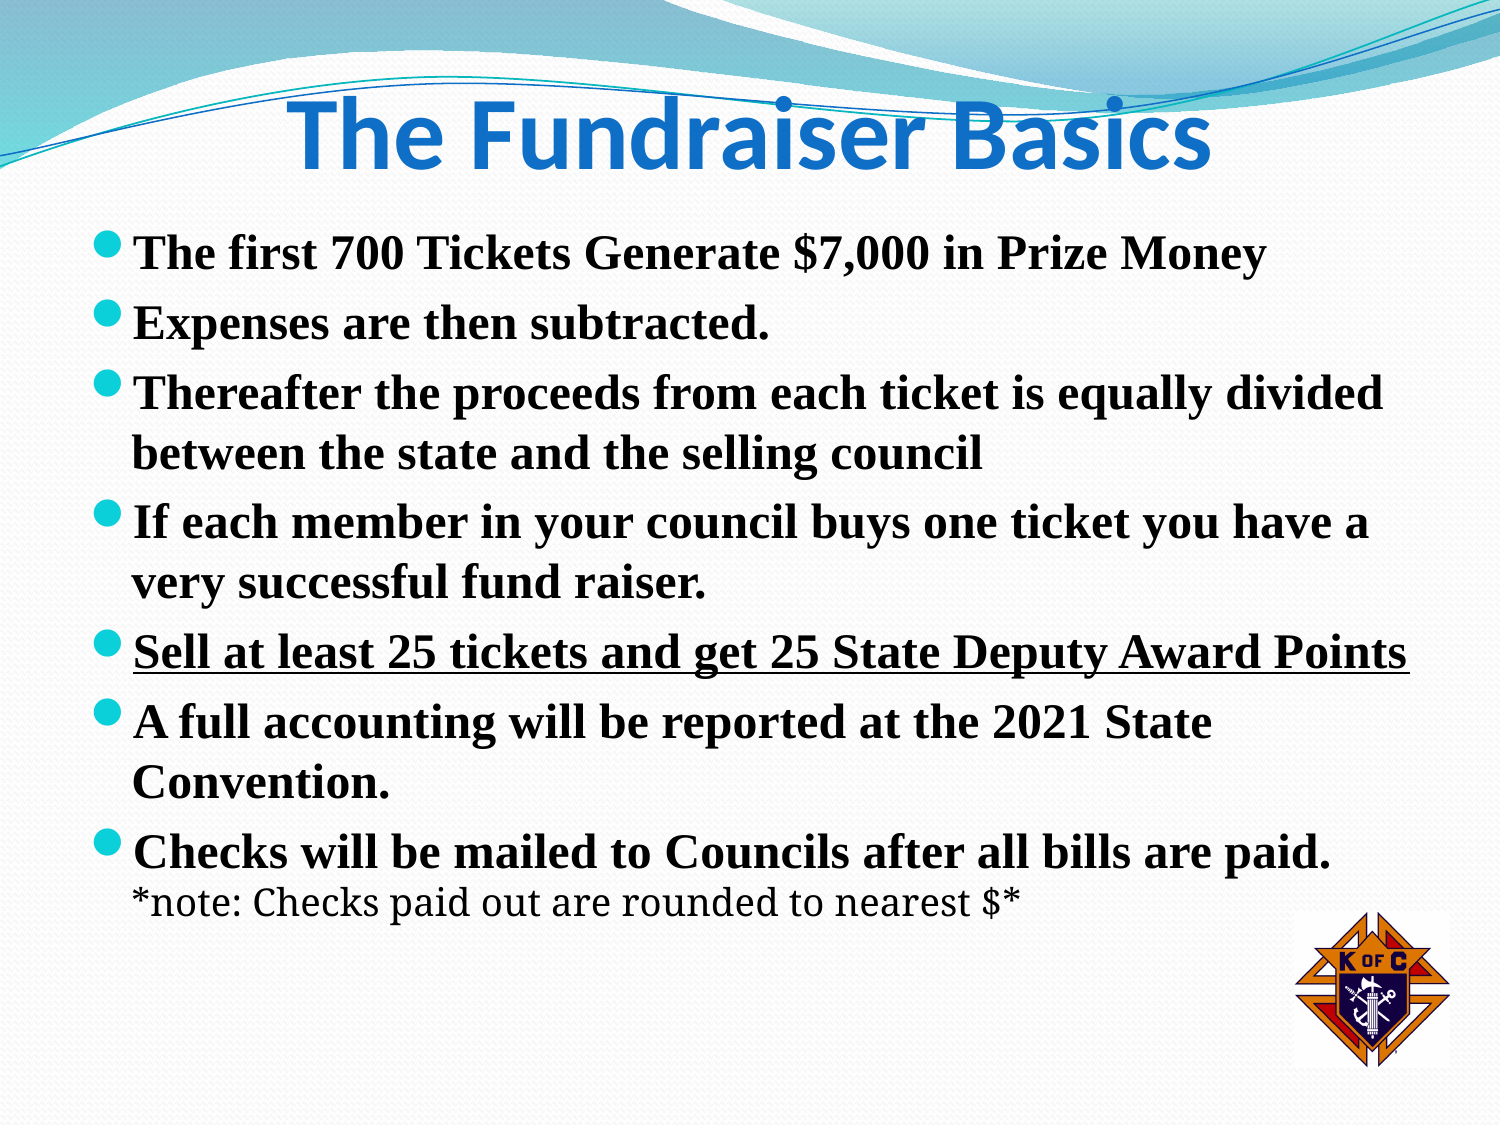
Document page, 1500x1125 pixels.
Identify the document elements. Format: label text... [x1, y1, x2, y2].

picture [1294, 912, 1451, 1069]
title The Fundraiser Basics [75, 37, 1425, 191]
list The first 700 Tickets Generate $7,000 in Prize Money Expenses are then subtracted. Thereafter the proceeds from each ticket is equally divided between the state and the selling council If each member in your council buys one ticket you have a very successful fund raiser. Sell at least 25 tickets and get 25 State Deputy Award Points A full accounting will be reported at the 2021 State Convention. Checks will be mailed to Councils after all bills are paid. *note: Checks paid out are rounded to nearest $* [75, 212, 1425, 1038]
